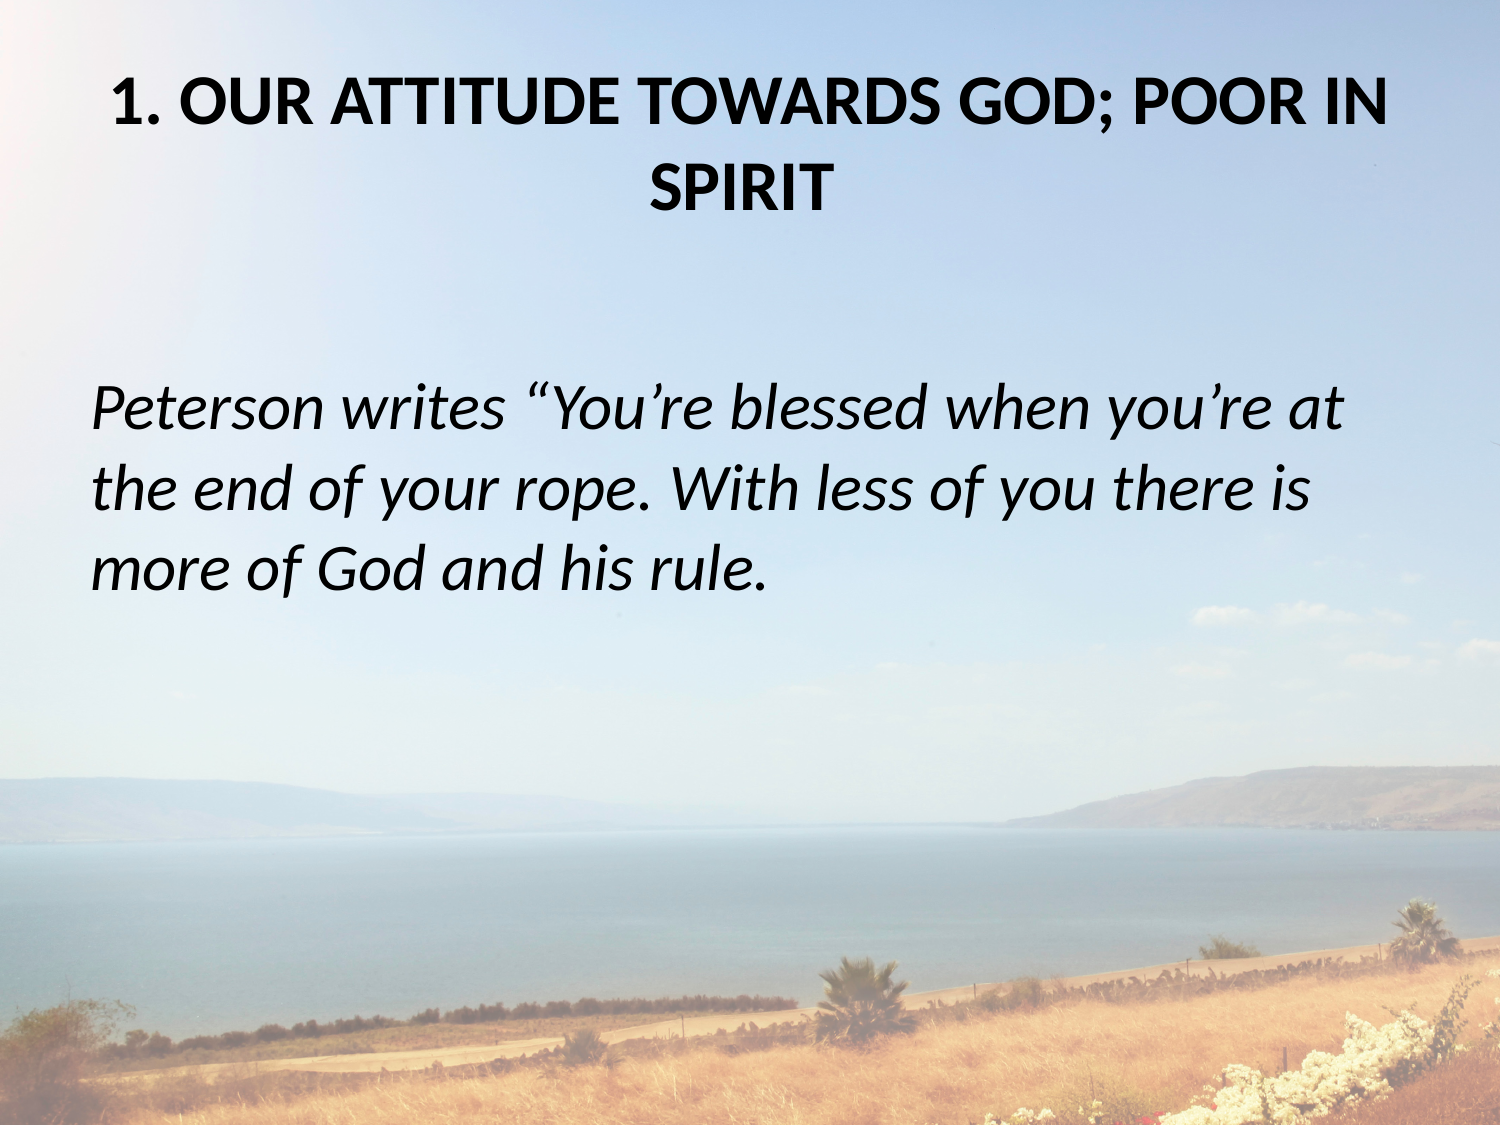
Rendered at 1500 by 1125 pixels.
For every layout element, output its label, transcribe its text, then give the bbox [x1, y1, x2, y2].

title 1. OUR ATTITUDE TOWARDS GOD; POOR IN SPIRIT [75, 45, 1425, 233]
picture [0, 0, 1500, 1125]
list Peterson writes “You’re blessed when you’re at the end of your rope. With less of you there is more of God and his rule. [75, 262, 1425, 1005]
